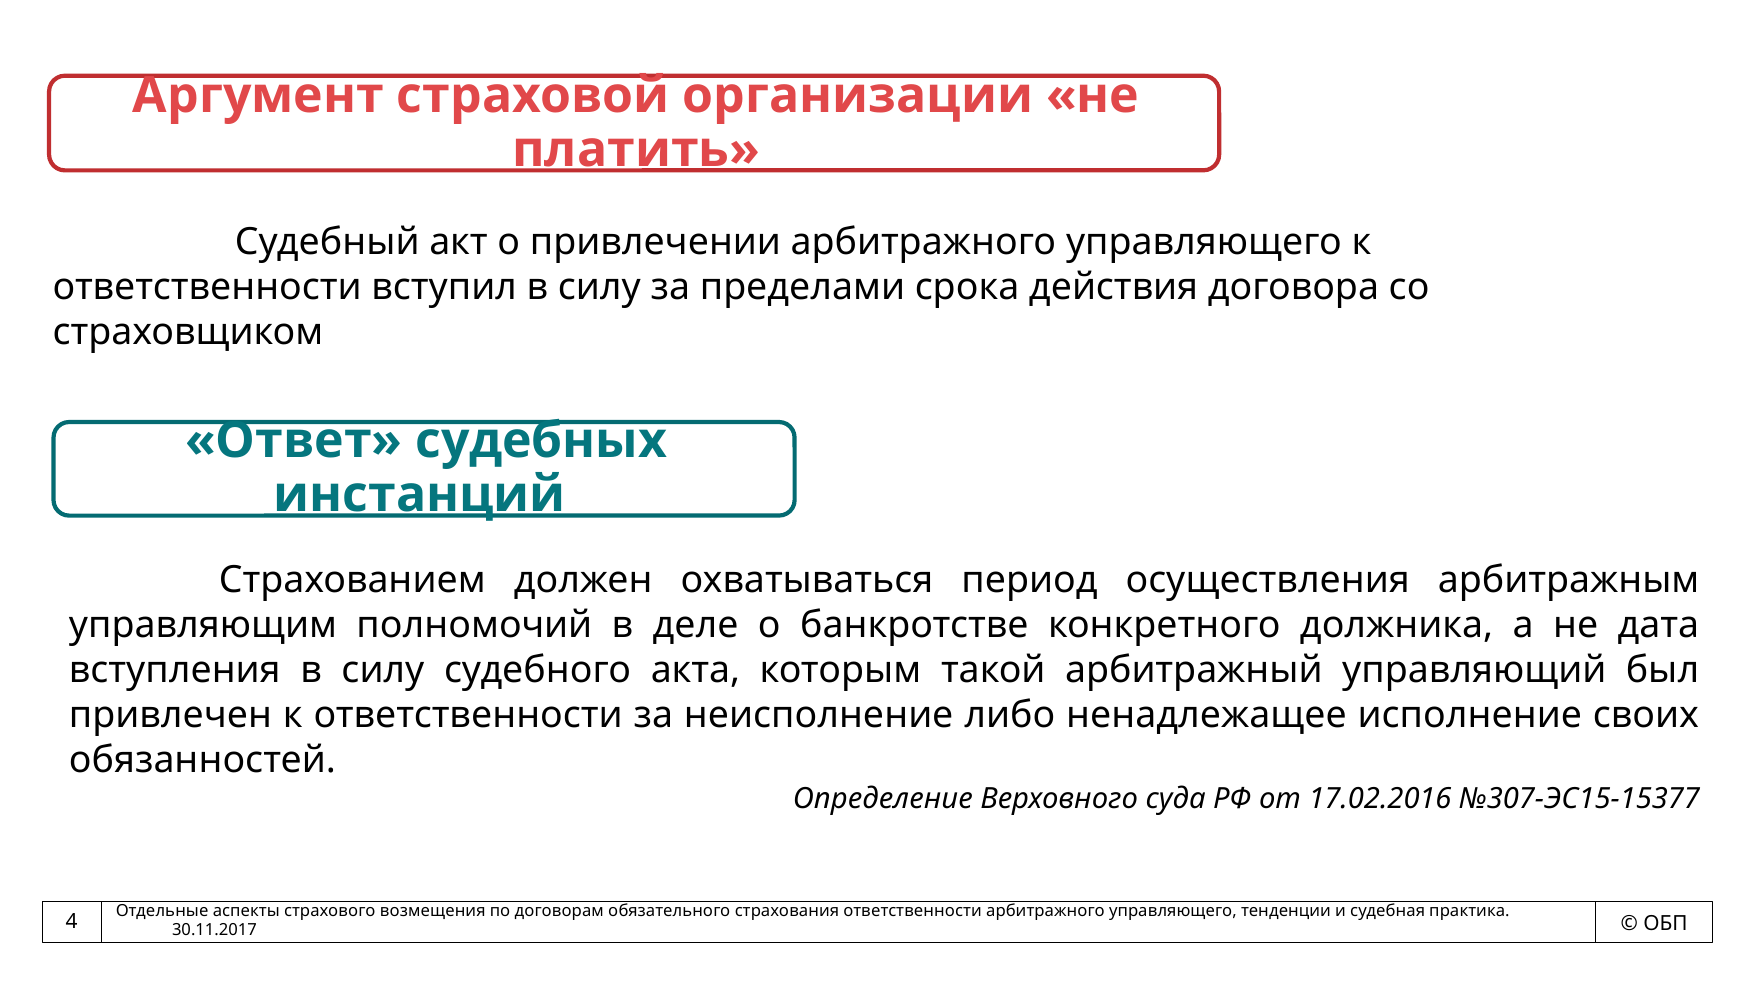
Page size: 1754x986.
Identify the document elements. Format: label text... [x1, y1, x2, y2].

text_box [23, 421, 1690, 564]
slide_number 4 [42, 901, 101, 943]
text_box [25, 31, 1742, 174]
text_box Судебный акт о привлечении арбитражного управляющего к ответственности вступил в силу за пределами срока действия договора со страховщиком [38, 209, 1699, 360]
text_box Страхованием должен охватываться период осуществления арбитражным управляющим полномочий в деле о банкротстве конкретного должника, а не дата вступления в силу судебного акта, которым такой арбитражный управляющий был привлечен к ответственности за неисполнение либо ненадлежащее исполнение своих обязанностей. Определение Верховного суда РФ от 17.02.2016 №307-ЭС15-15377 [53, 547, 1716, 822]
list Отдельные аспекты страхового возмещения по договорам обязательного страхования ответственности арбитражного управляющего, тенденции и судебная практика. 30.11.2017 [101, 901, 1596, 943]
